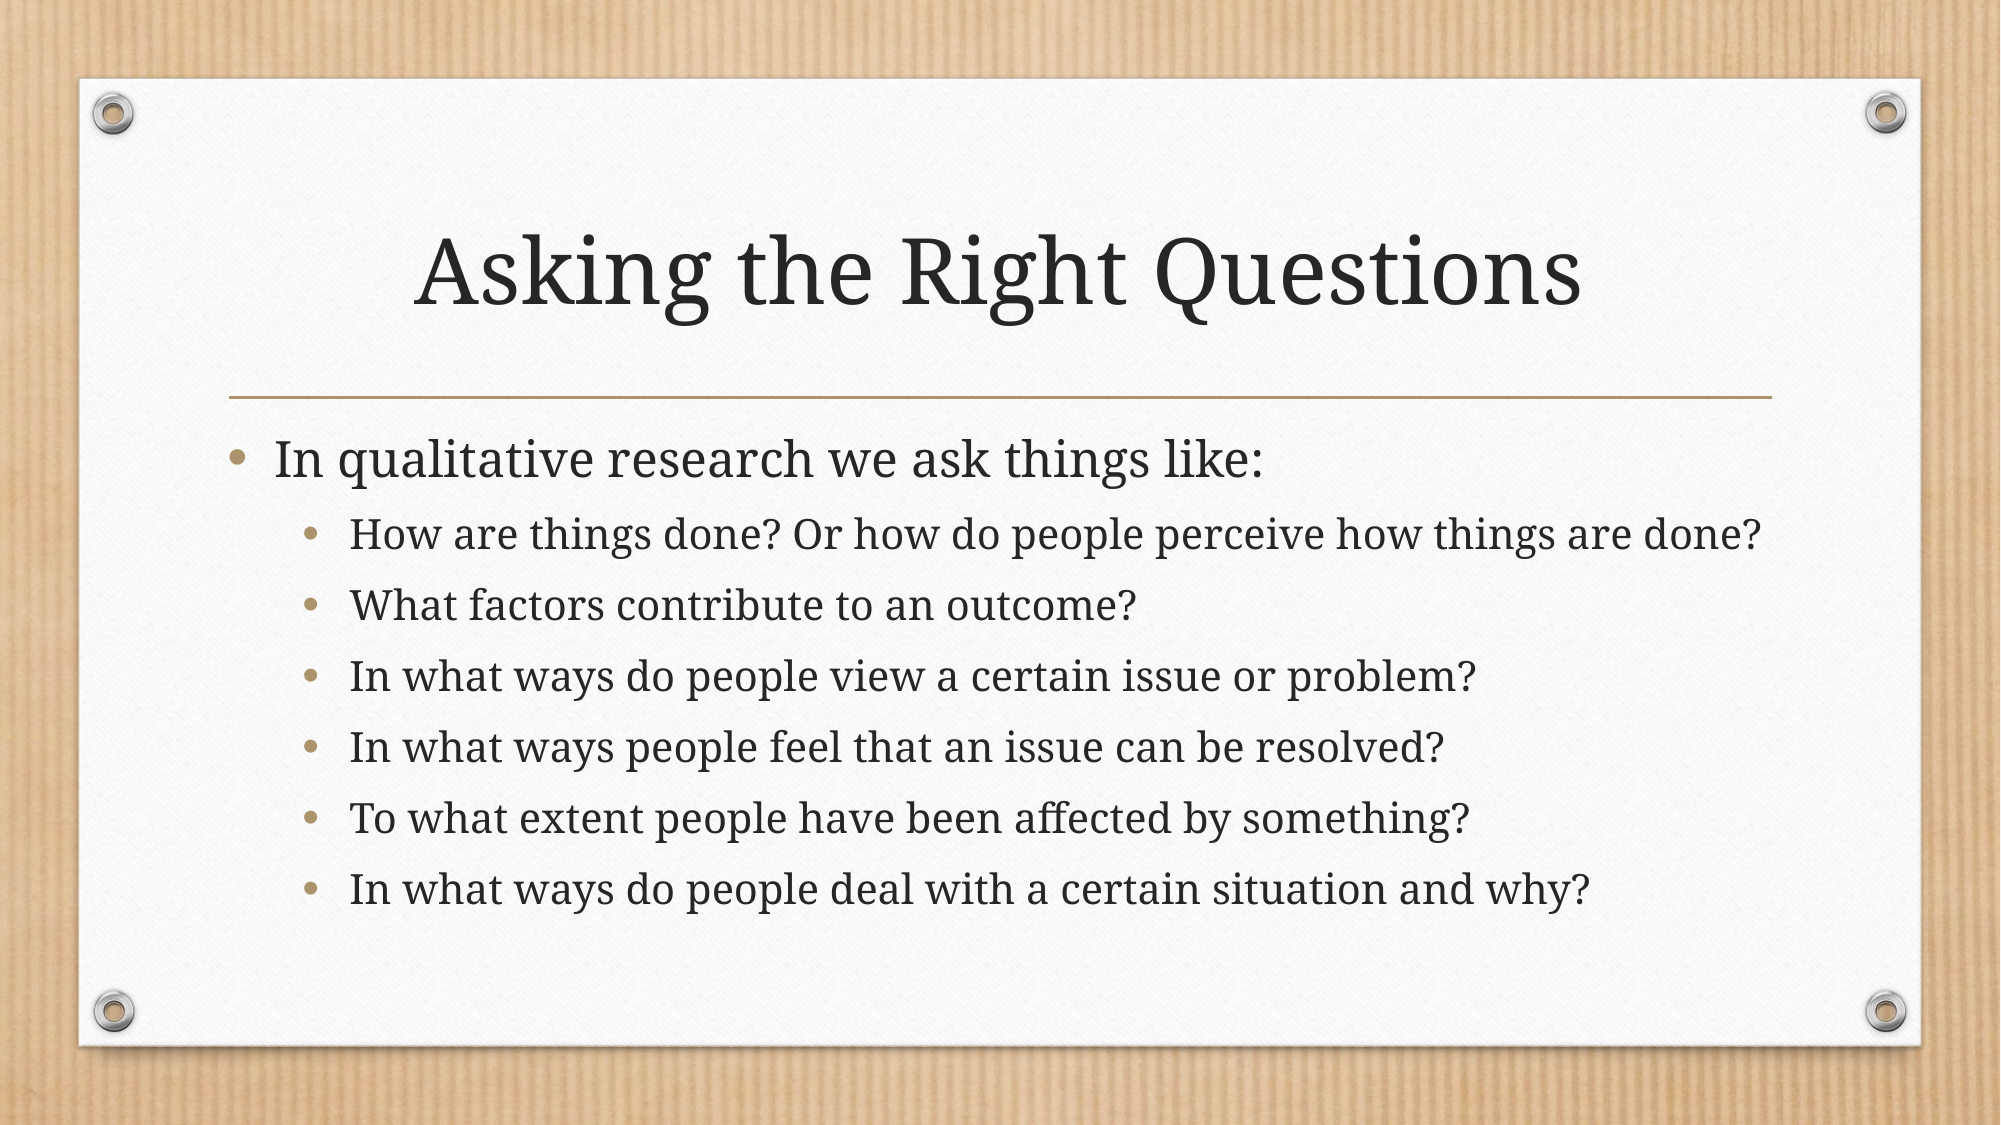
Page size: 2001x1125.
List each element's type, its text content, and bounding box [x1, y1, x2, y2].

list In qualitative research we ask things like: How are things done? Or how do people perceive how things are done? What factors contribute to an outcome? In what ways do people view a certain issue or problem? In what ways people feel that an issue can be resolved? To what extent people have been affected by something? In what ways do people deal with a certain situation and why? [212, 419, 1788, 964]
picture [0, 0, 2001, 1125]
title Asking the Right Questions [212, 161, 1788, 375]
